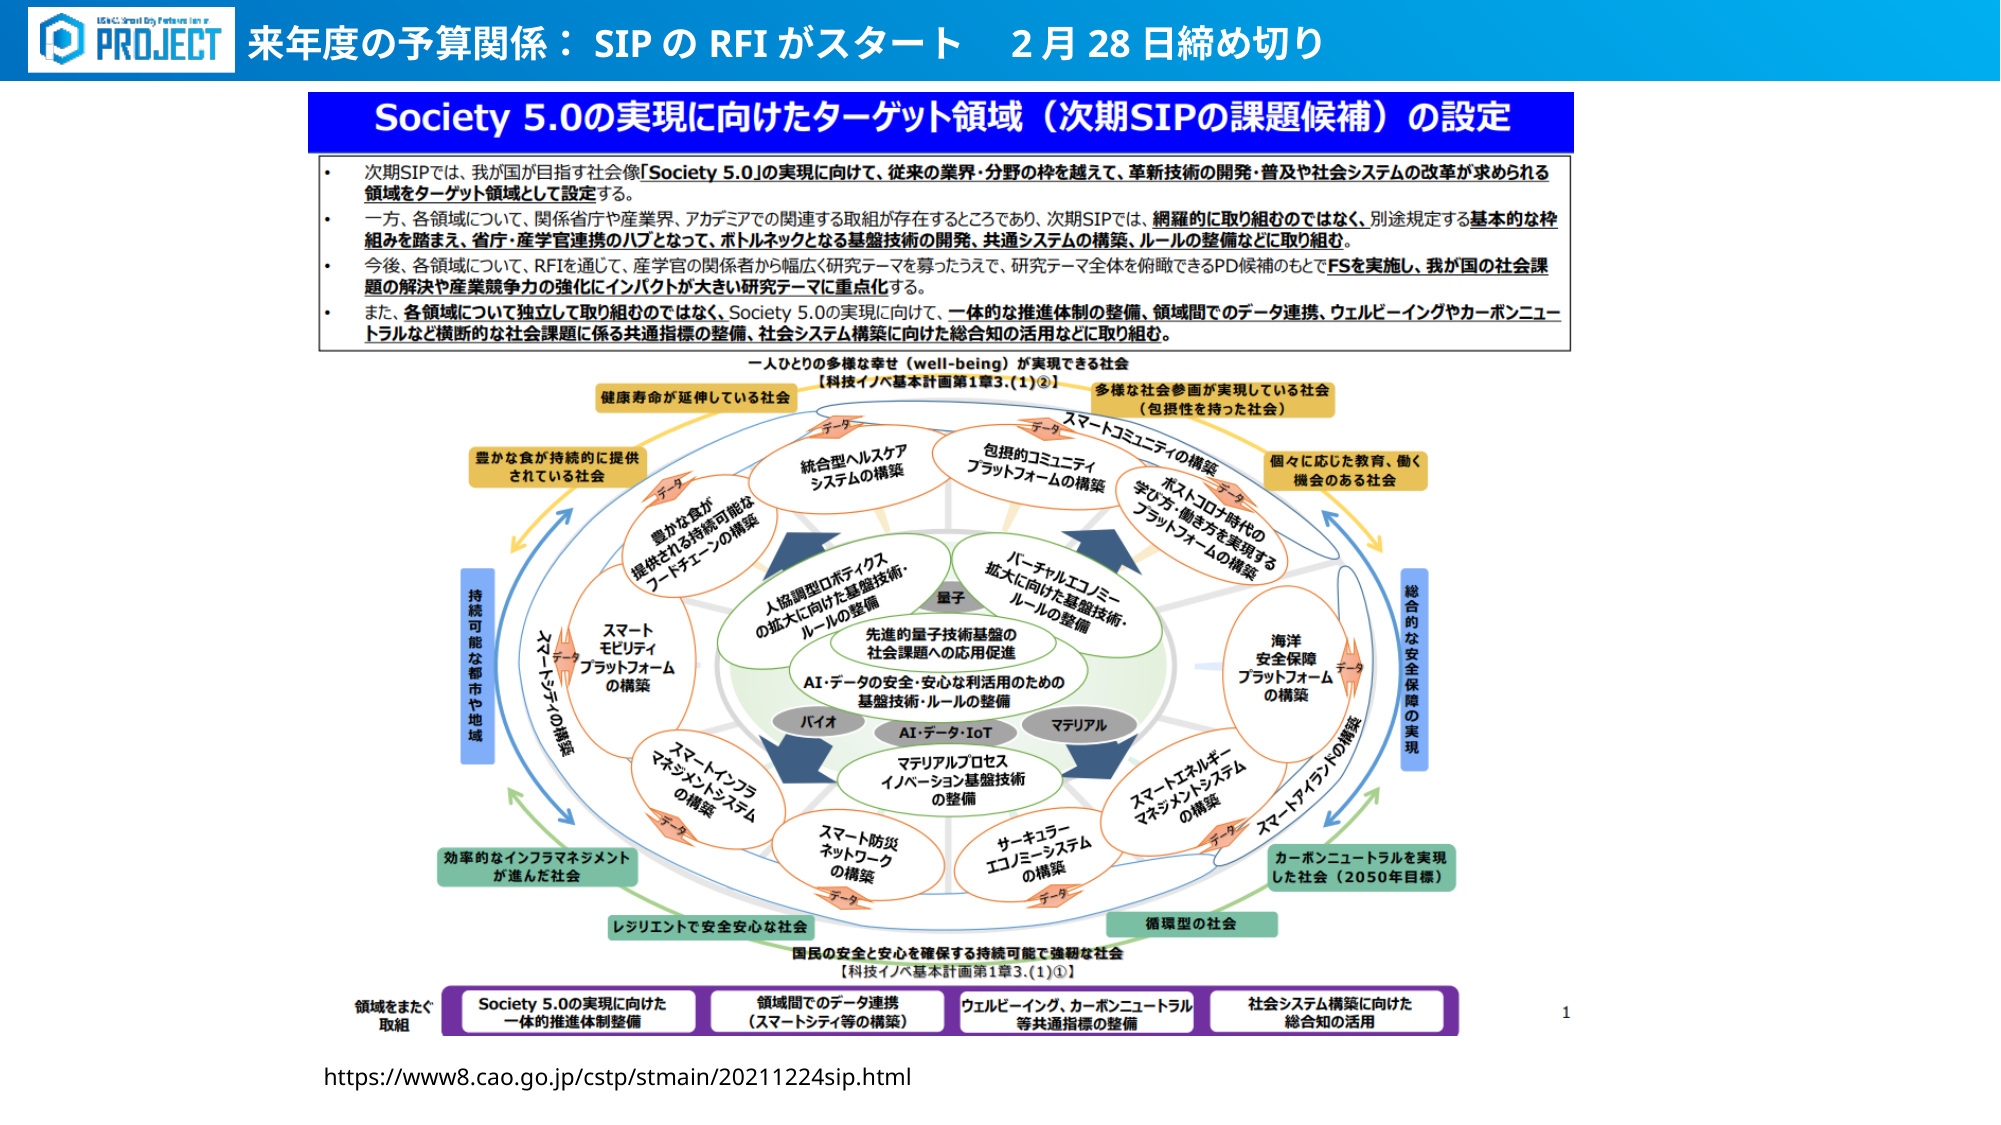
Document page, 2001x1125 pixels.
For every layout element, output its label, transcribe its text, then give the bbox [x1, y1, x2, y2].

picture [308, 92, 1574, 1036]
picture [40, 13, 223, 71]
text_box https://www8.cao.go.jp/cstp/stmain/20211224sip.html [308, 1055, 1309, 1098]
text_box 来年度の予算関係：SIPのRFIがスタート 2月28日締め切り [232, 12, 1343, 73]
